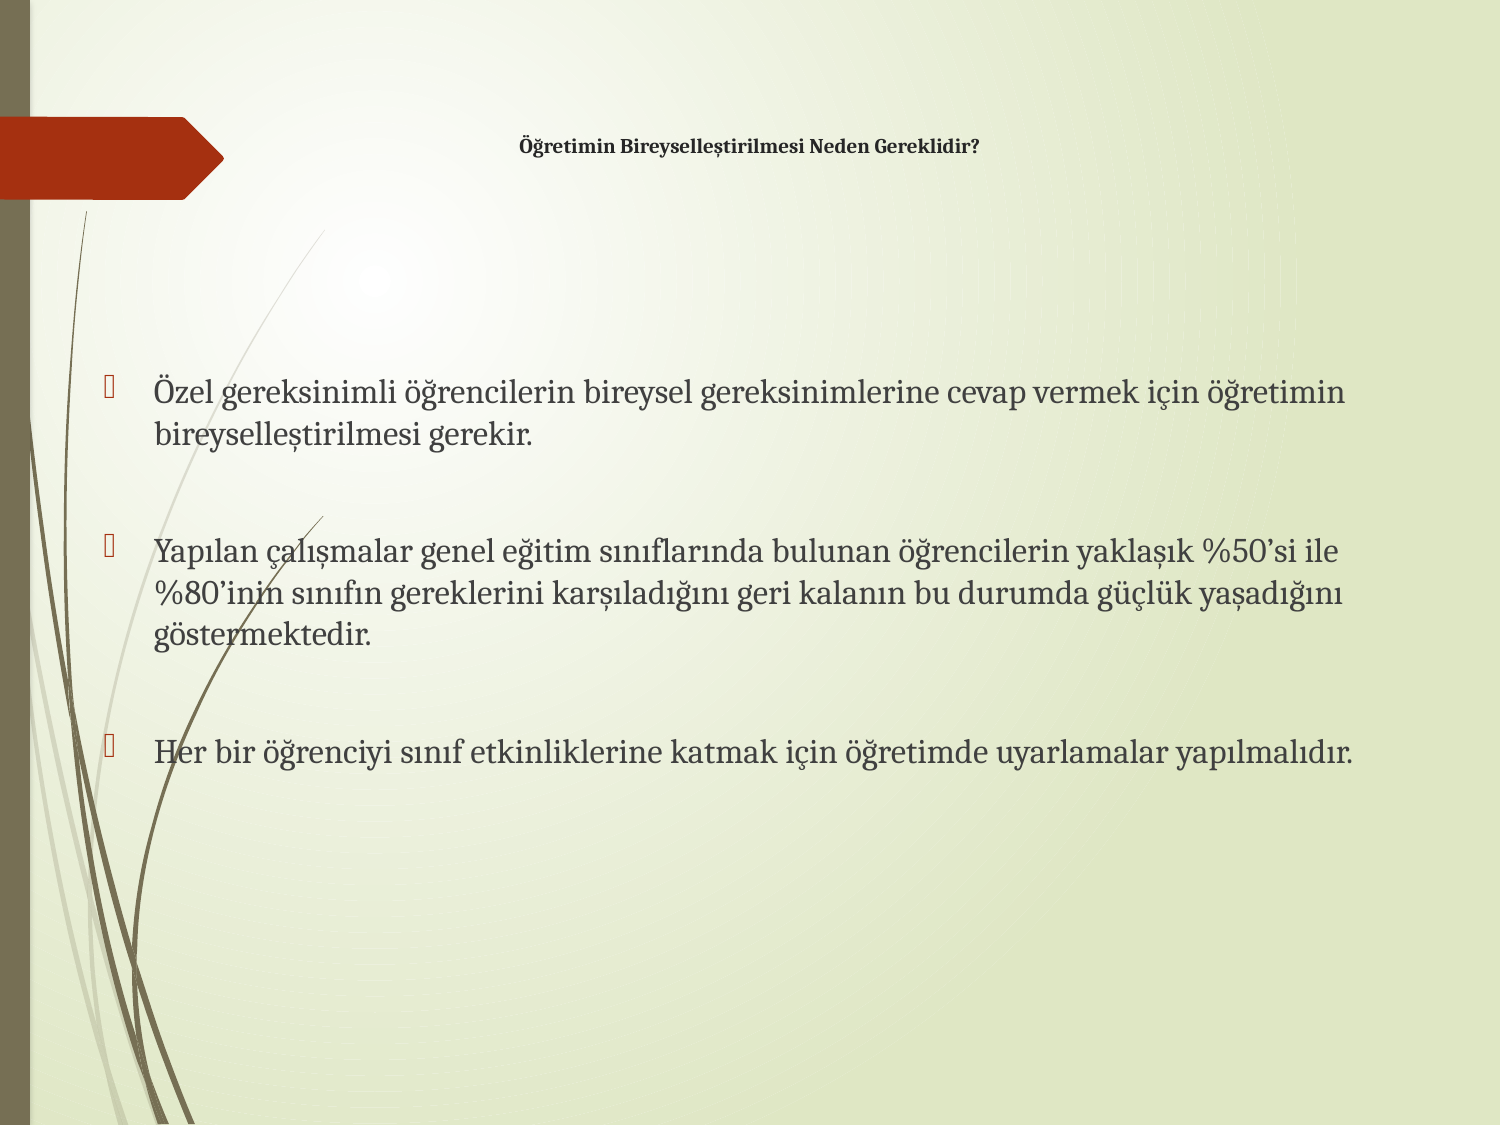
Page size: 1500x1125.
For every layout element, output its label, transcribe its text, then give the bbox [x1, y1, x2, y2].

title Öğretimin Bireyselleştirilmesi Neden Gereklidir? [64, 125, 1436, 244]
list Özel gereksinimli öğrencilerin bireysel gereksinimlerine cevap vermek için öğretimin bireyselleştirilmesi gerekir. Yapılan çalışmalar genel eğitim sınıflarında bulunan öğrencilerin yaklaşık %50’si ile %80’inin sınıfın gereklerini karşıladığını geri kalanın bu durumda güçlük yaşadığını göstermektedir. Her bir öğrenciyi sınıf etkinliklerine katmak için öğretimde uyarlamalar yapılmalıdır. [88, 361, 1388, 812]
